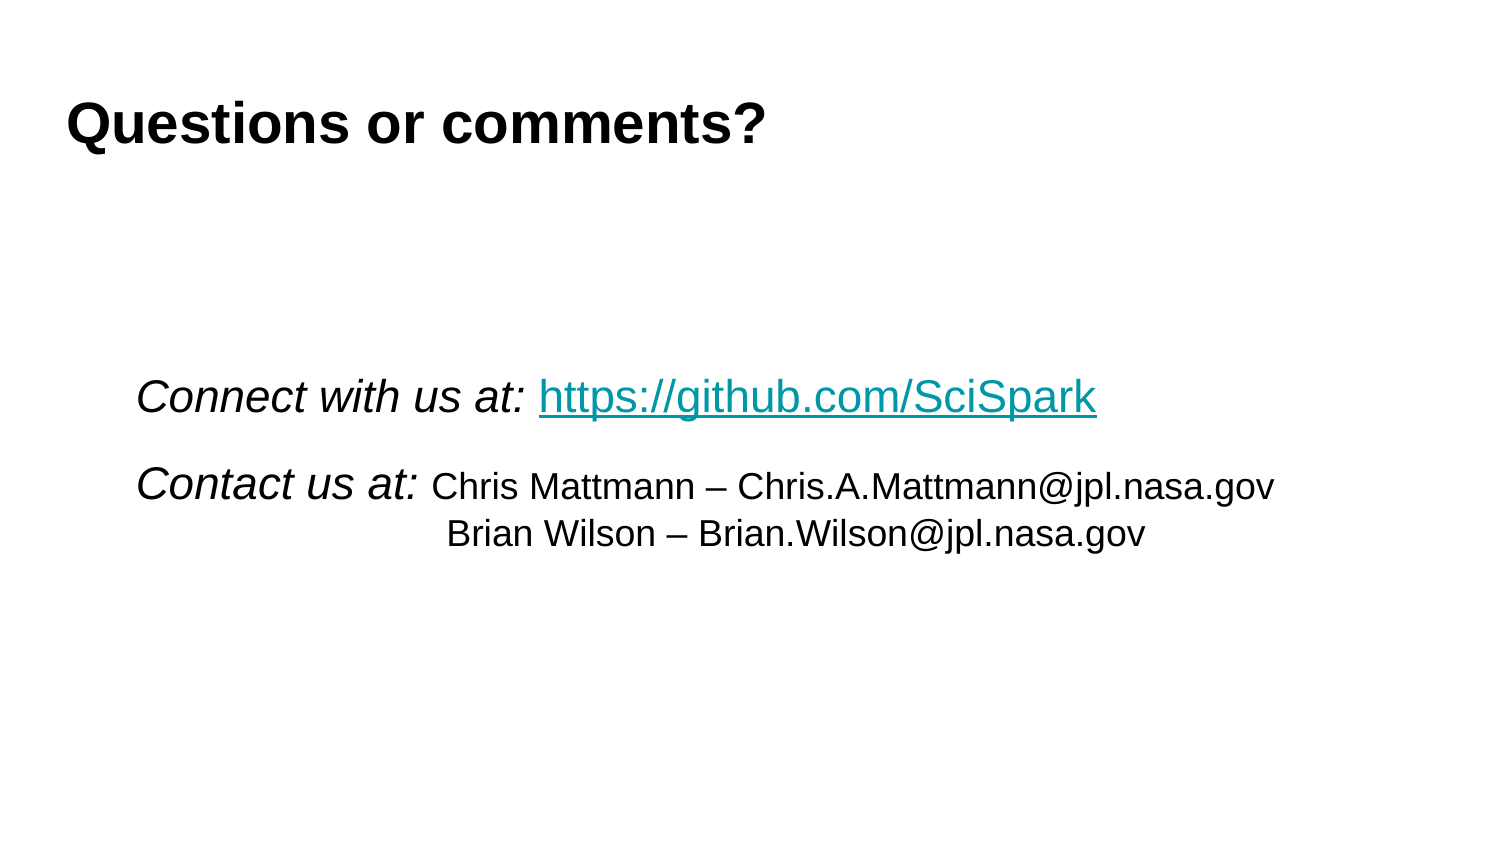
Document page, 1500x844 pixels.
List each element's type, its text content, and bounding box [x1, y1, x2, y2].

text_box Contact us at: Chris Mattmann – Chris.A.Mattmann@jpl.nasa.gov Brian Wilson – Brian.Wilson@jpl.nasa.gov [120, 438, 1455, 595]
title Questions or comments? [51, 70, 1449, 165]
text_box Connect with us at: https://github.com/SciSpark [120, 351, 1321, 438]
